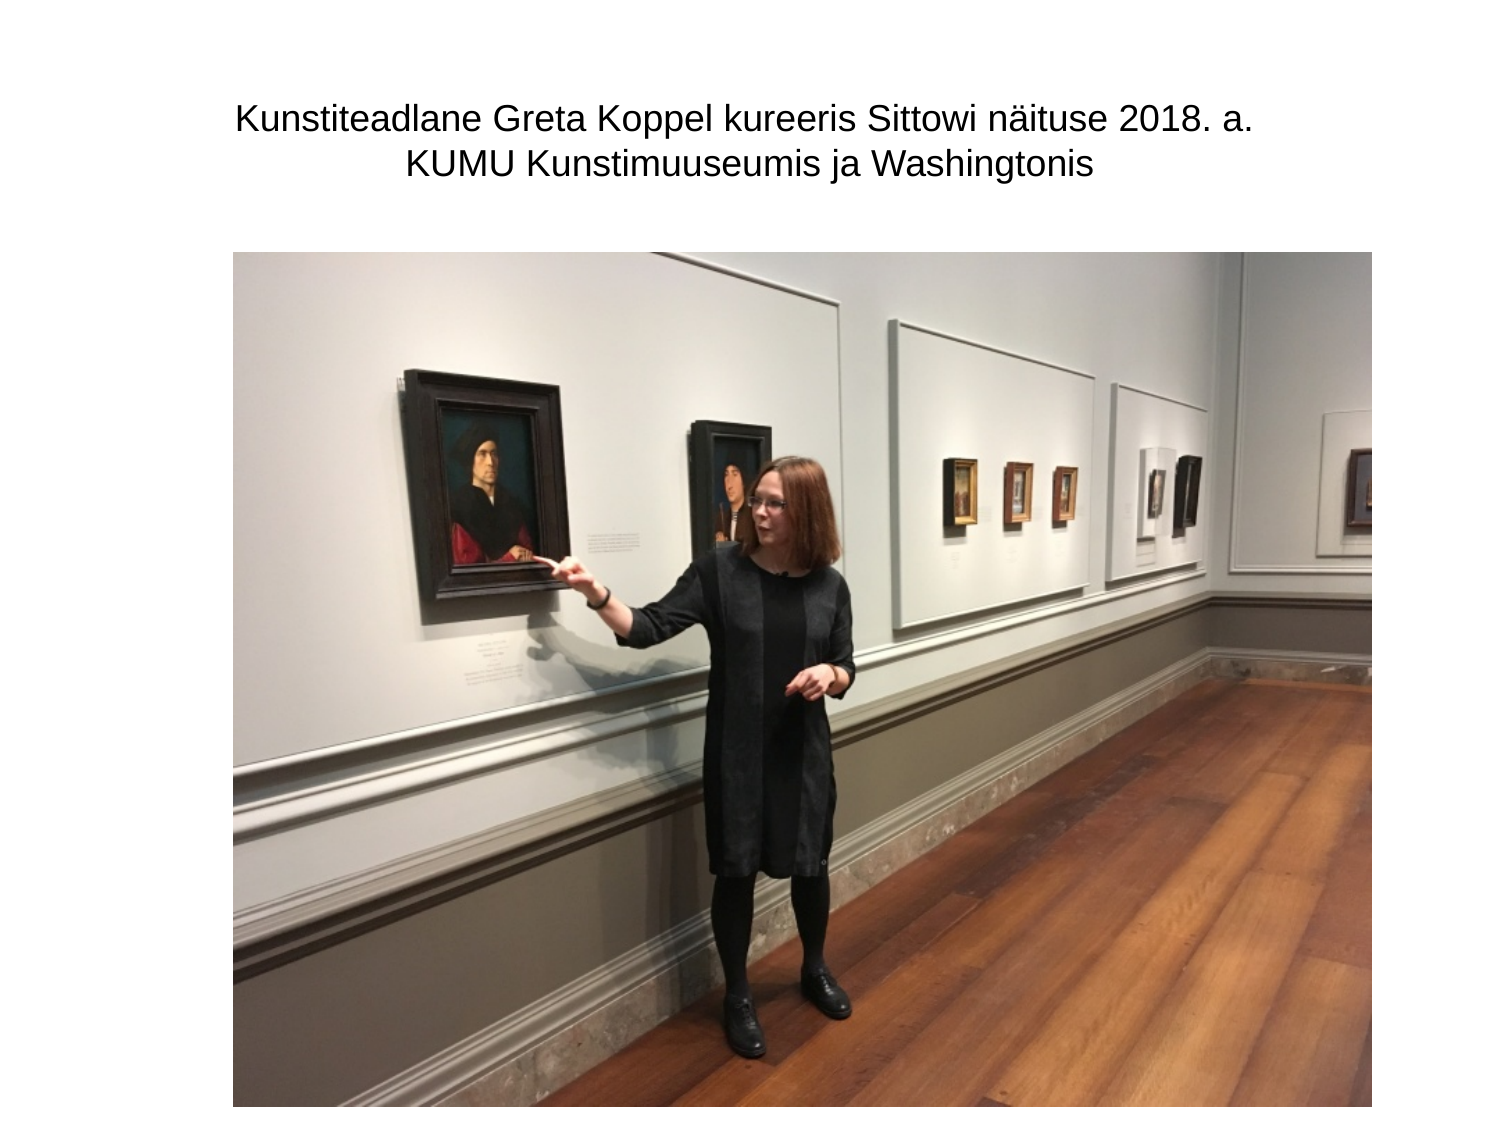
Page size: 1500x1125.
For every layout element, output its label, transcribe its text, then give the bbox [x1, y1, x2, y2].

picture [233, 252, 1372, 1107]
title Kunstiteadlane Greta Koppel kureeris Sittowi näituse 2018. a. KUMU Kunstimuuseumis ja Washingtonis [75, 93, 1425, 185]
